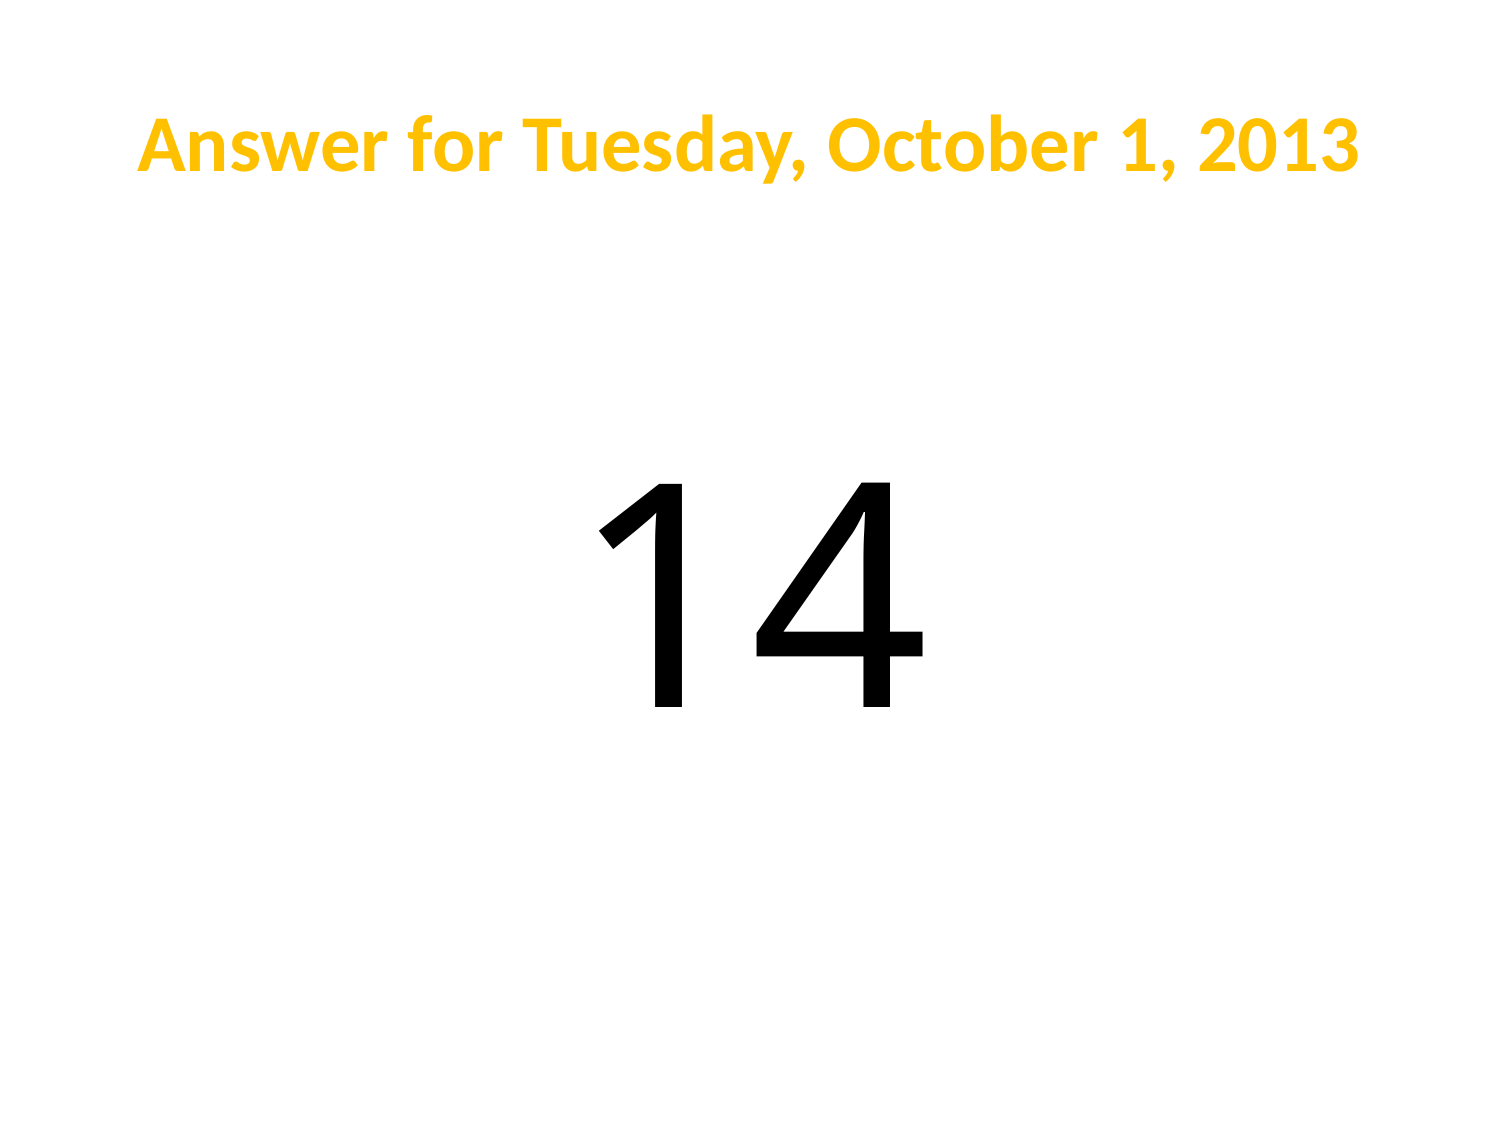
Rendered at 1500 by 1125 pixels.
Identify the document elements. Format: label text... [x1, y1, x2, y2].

list 14 [75, 387, 1425, 1005]
title Answer for Tuesday, October 1, 2013 [75, 45, 1425, 233]
